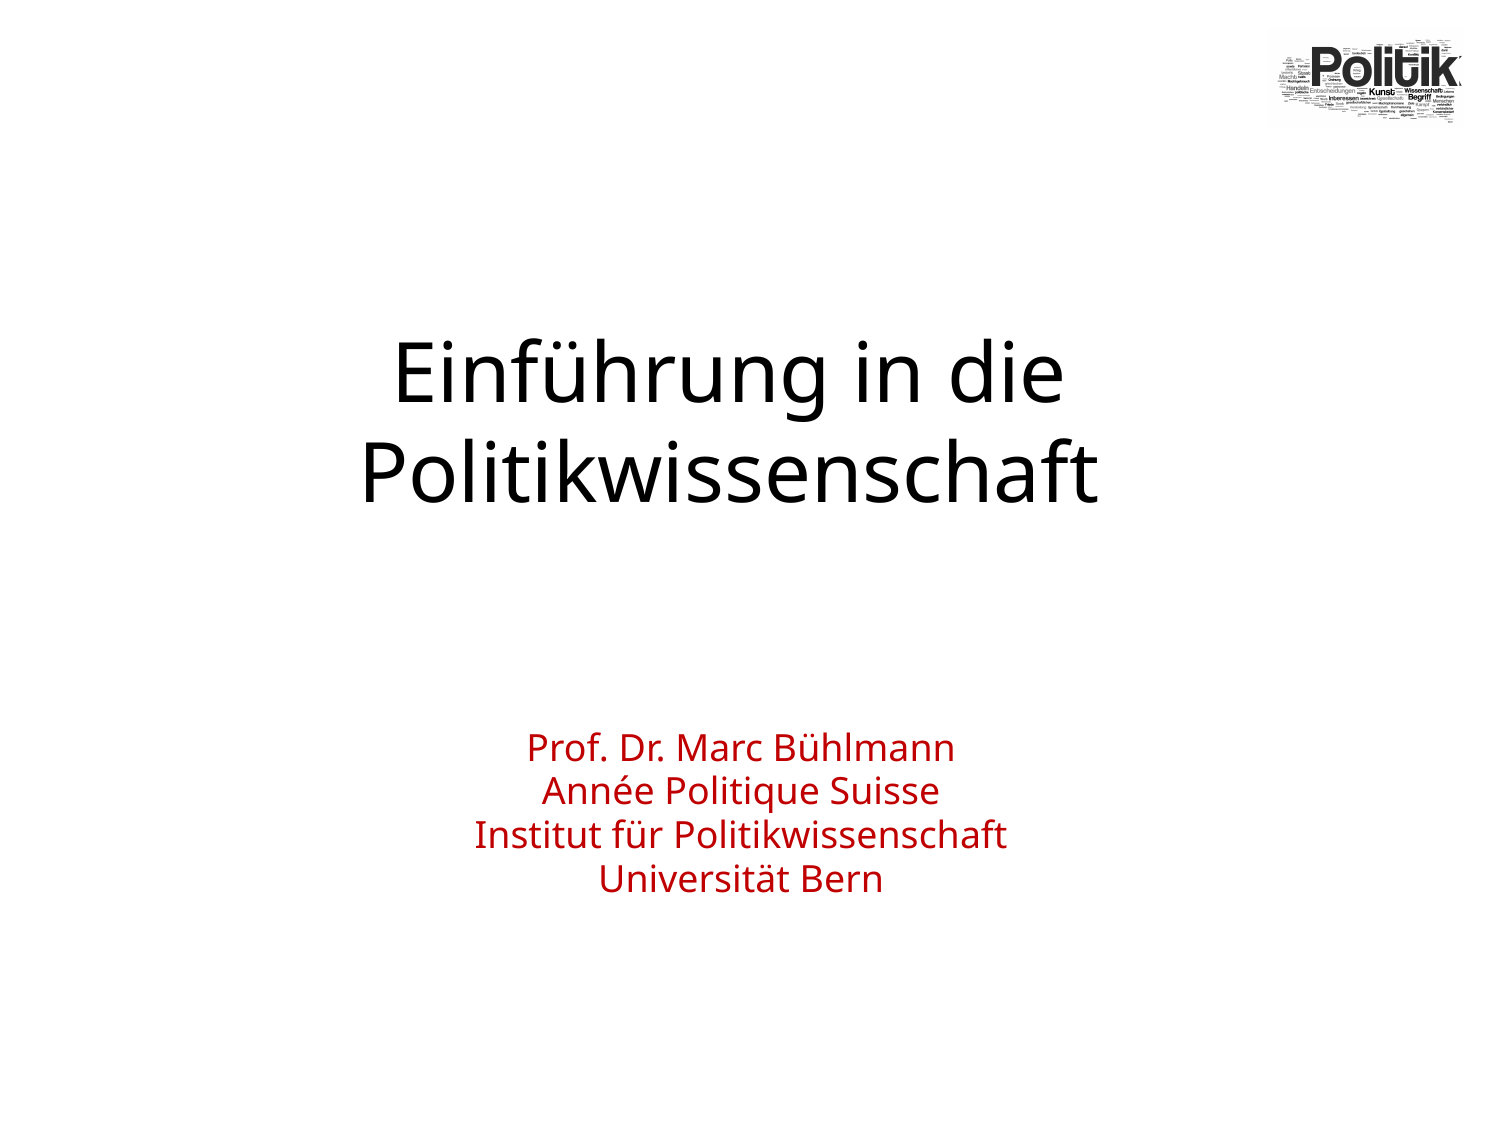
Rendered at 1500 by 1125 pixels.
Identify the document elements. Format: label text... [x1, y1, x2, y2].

picture [1271, 30, 1460, 128]
title Einführung in die Politikwissenschaft [135, 231, 1324, 527]
subtitle Prof. Dr. Marc Bühlmann Année Politique Suisse Institut für Politikwissenschaft Universität Bern [147, 629, 1336, 917]
